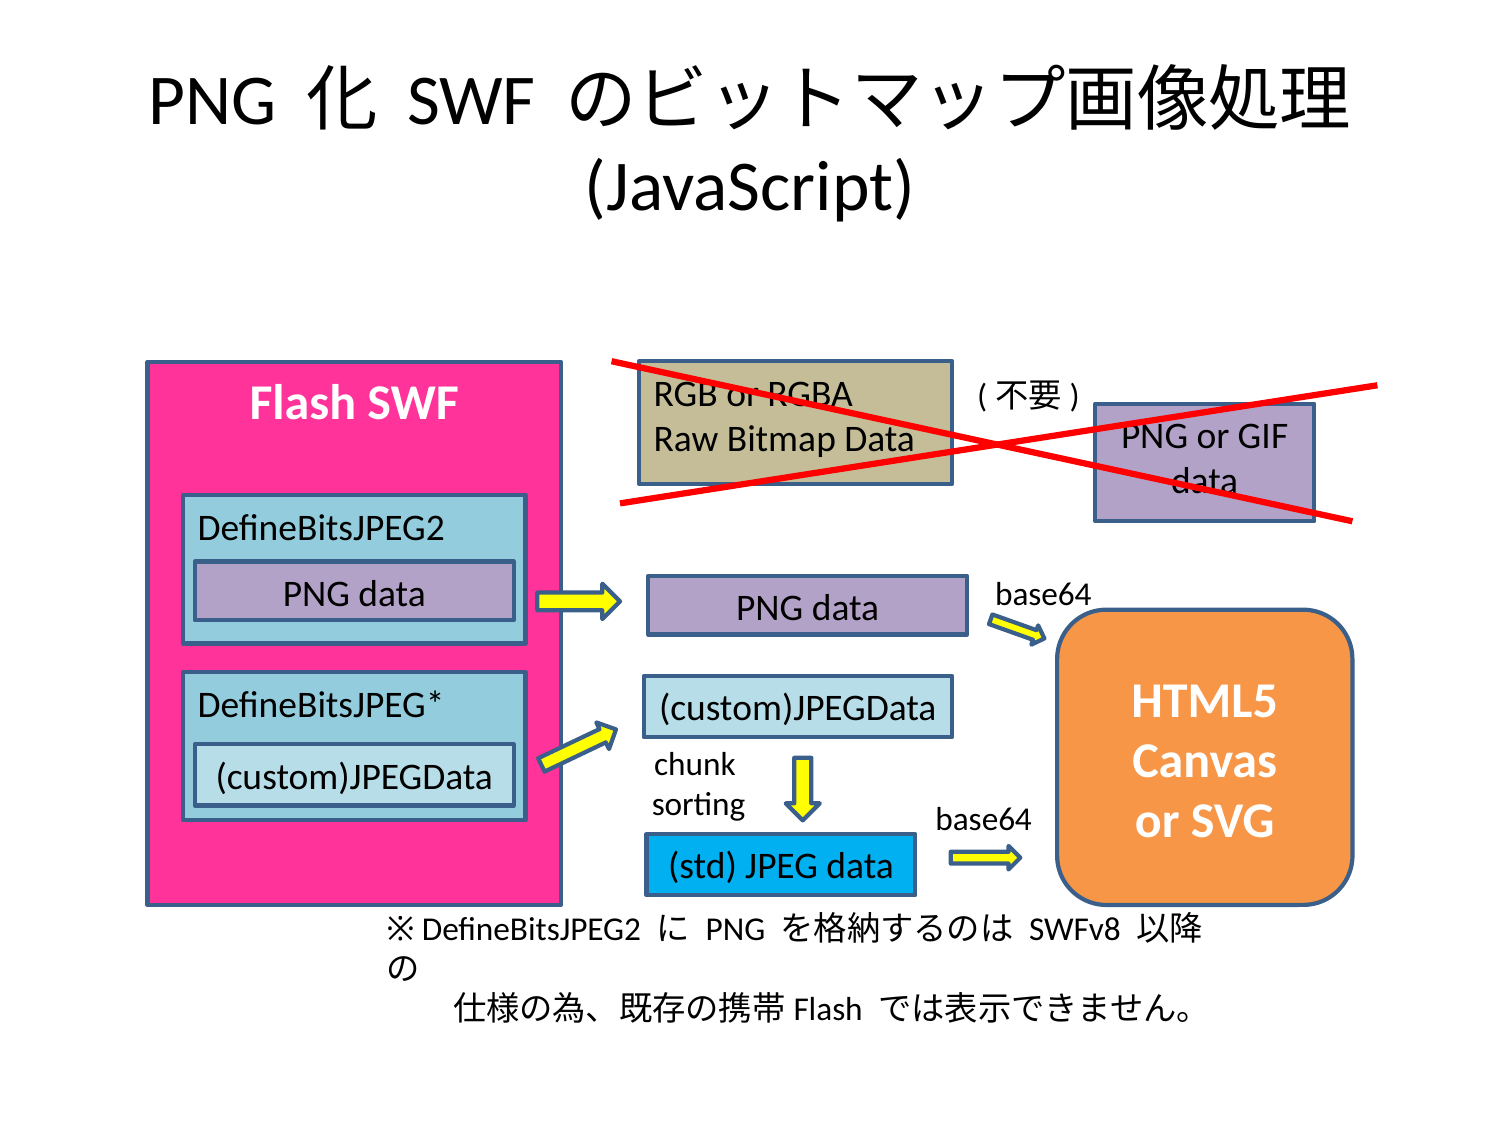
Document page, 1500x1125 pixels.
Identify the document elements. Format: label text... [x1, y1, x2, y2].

text_box base64 [905, 785, 1062, 849]
text_box HTML5 Canvas or SVG [1055, 607, 1355, 908]
text_box [948, 849, 1023, 872]
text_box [611, 360, 1353, 522]
title PNG 化 SWF のビットマップ画像処理 (JavaScript) [75, 45, 1425, 233]
text_box Flash SWF [145, 360, 563, 907]
text_box (custom)JPEGData [642, 674, 954, 739]
text_box DefineBitsJPEG2 [181, 493, 528, 646]
text_box [783, 755, 822, 823]
text_box [987, 624, 1047, 647]
text_box base64 [965, 560, 1121, 624]
text_box PNG data [193, 559, 516, 622]
text_box [535, 581, 623, 622]
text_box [619, 385, 1378, 504]
text_box ※ DefineBitsJPEG2 に PNG を格納するのは SWFv8 以降の 仕様の為、既存の携帯Flash では表示できません。 [370, 920, 1248, 1013]
text_box PNG data [646, 574, 969, 637]
text_box DefineBitsJPEG* [181, 670, 528, 822]
text_box (std) JPEG data [644, 832, 917, 897]
text_box chunk sorting [609, 742, 788, 821]
text_box (custom)JPEGData [193, 742, 516, 808]
text_box [536, 720, 618, 774]
